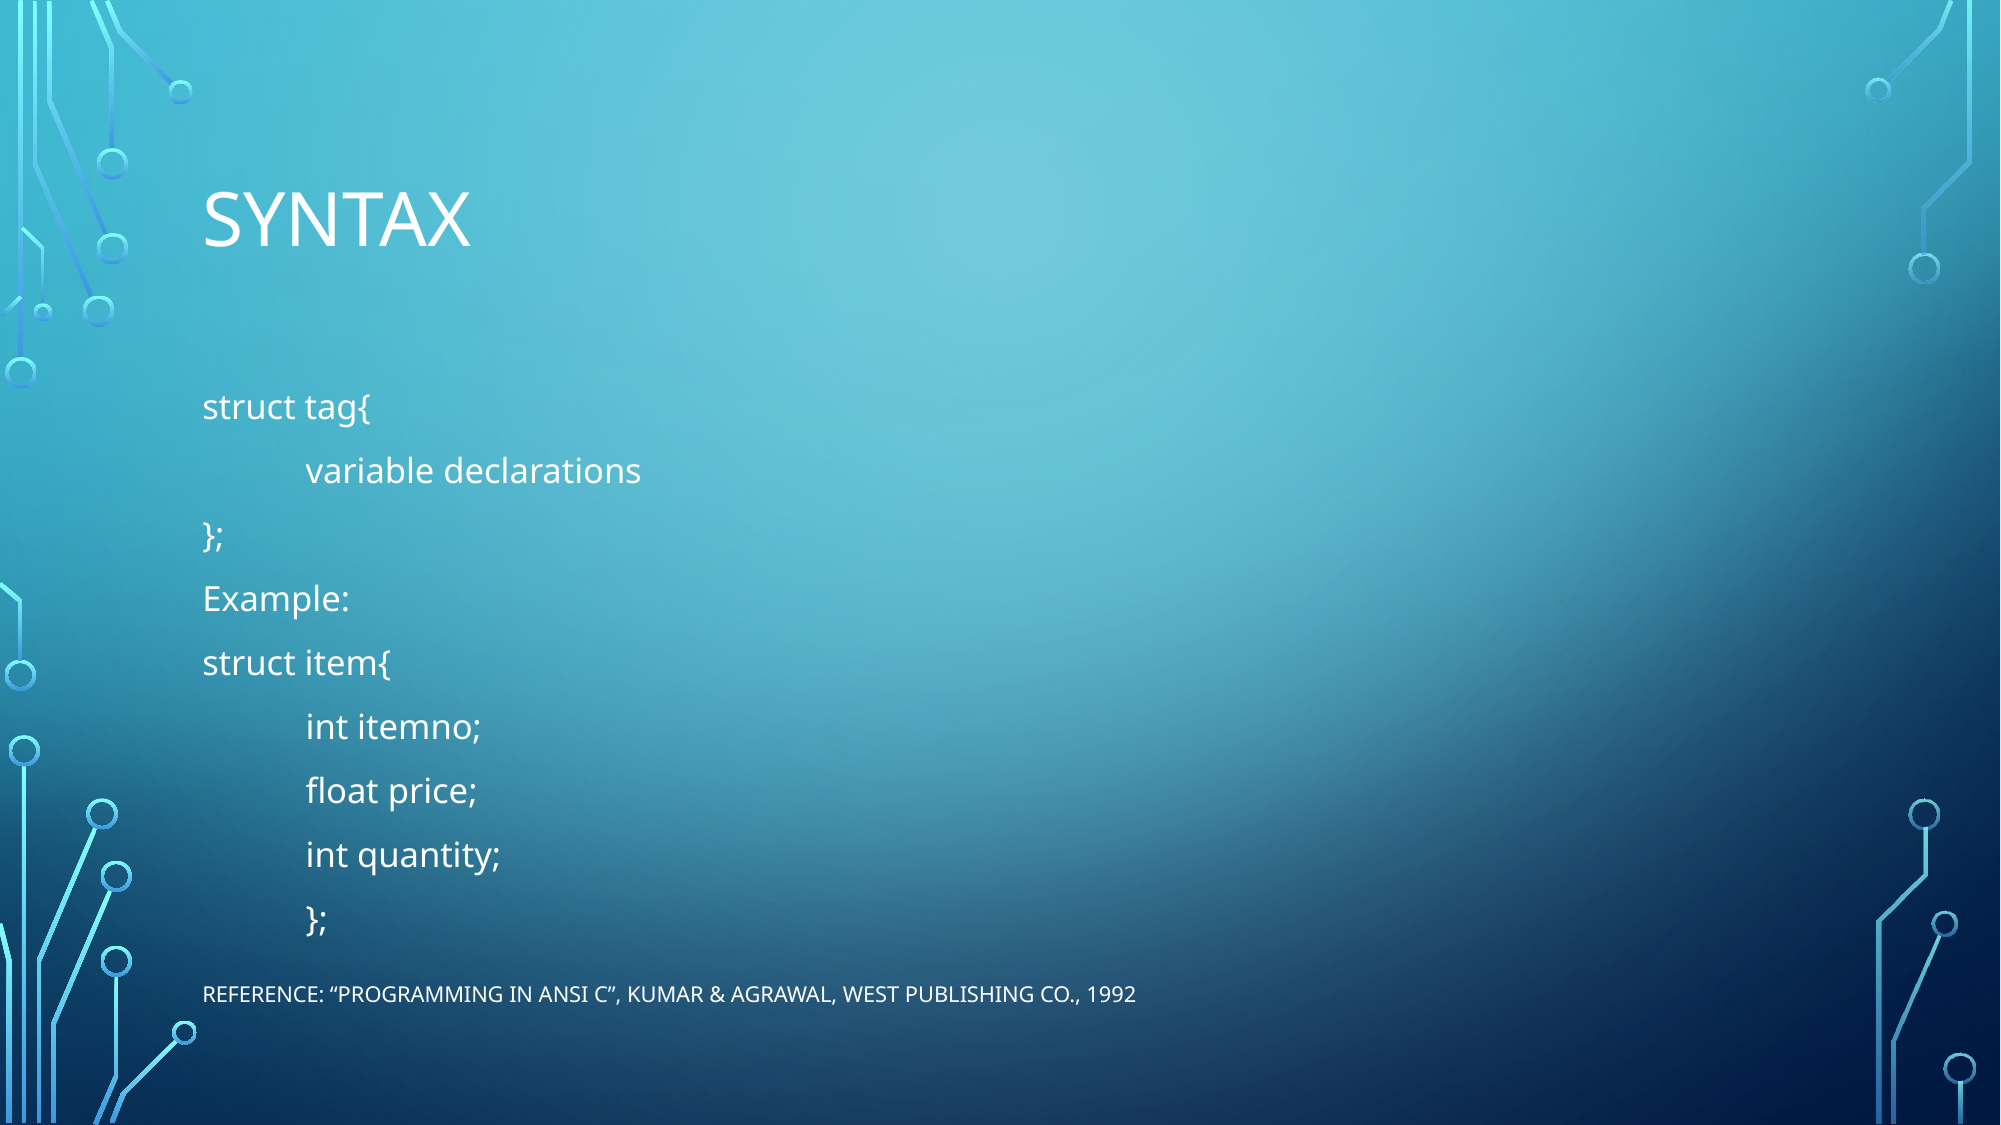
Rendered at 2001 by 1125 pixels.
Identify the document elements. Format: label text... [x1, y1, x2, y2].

footer Reference: “Programming in ANSI C”, Kumar & Agrawal, West Publishing Co., 1992 [187, 965, 1211, 1025]
title syntax [187, 101, 1813, 344]
list struct tag{ variable declarations }; Example: struct item{ int itemno; float price; int quantity; }; [187, 369, 1813, 950]
